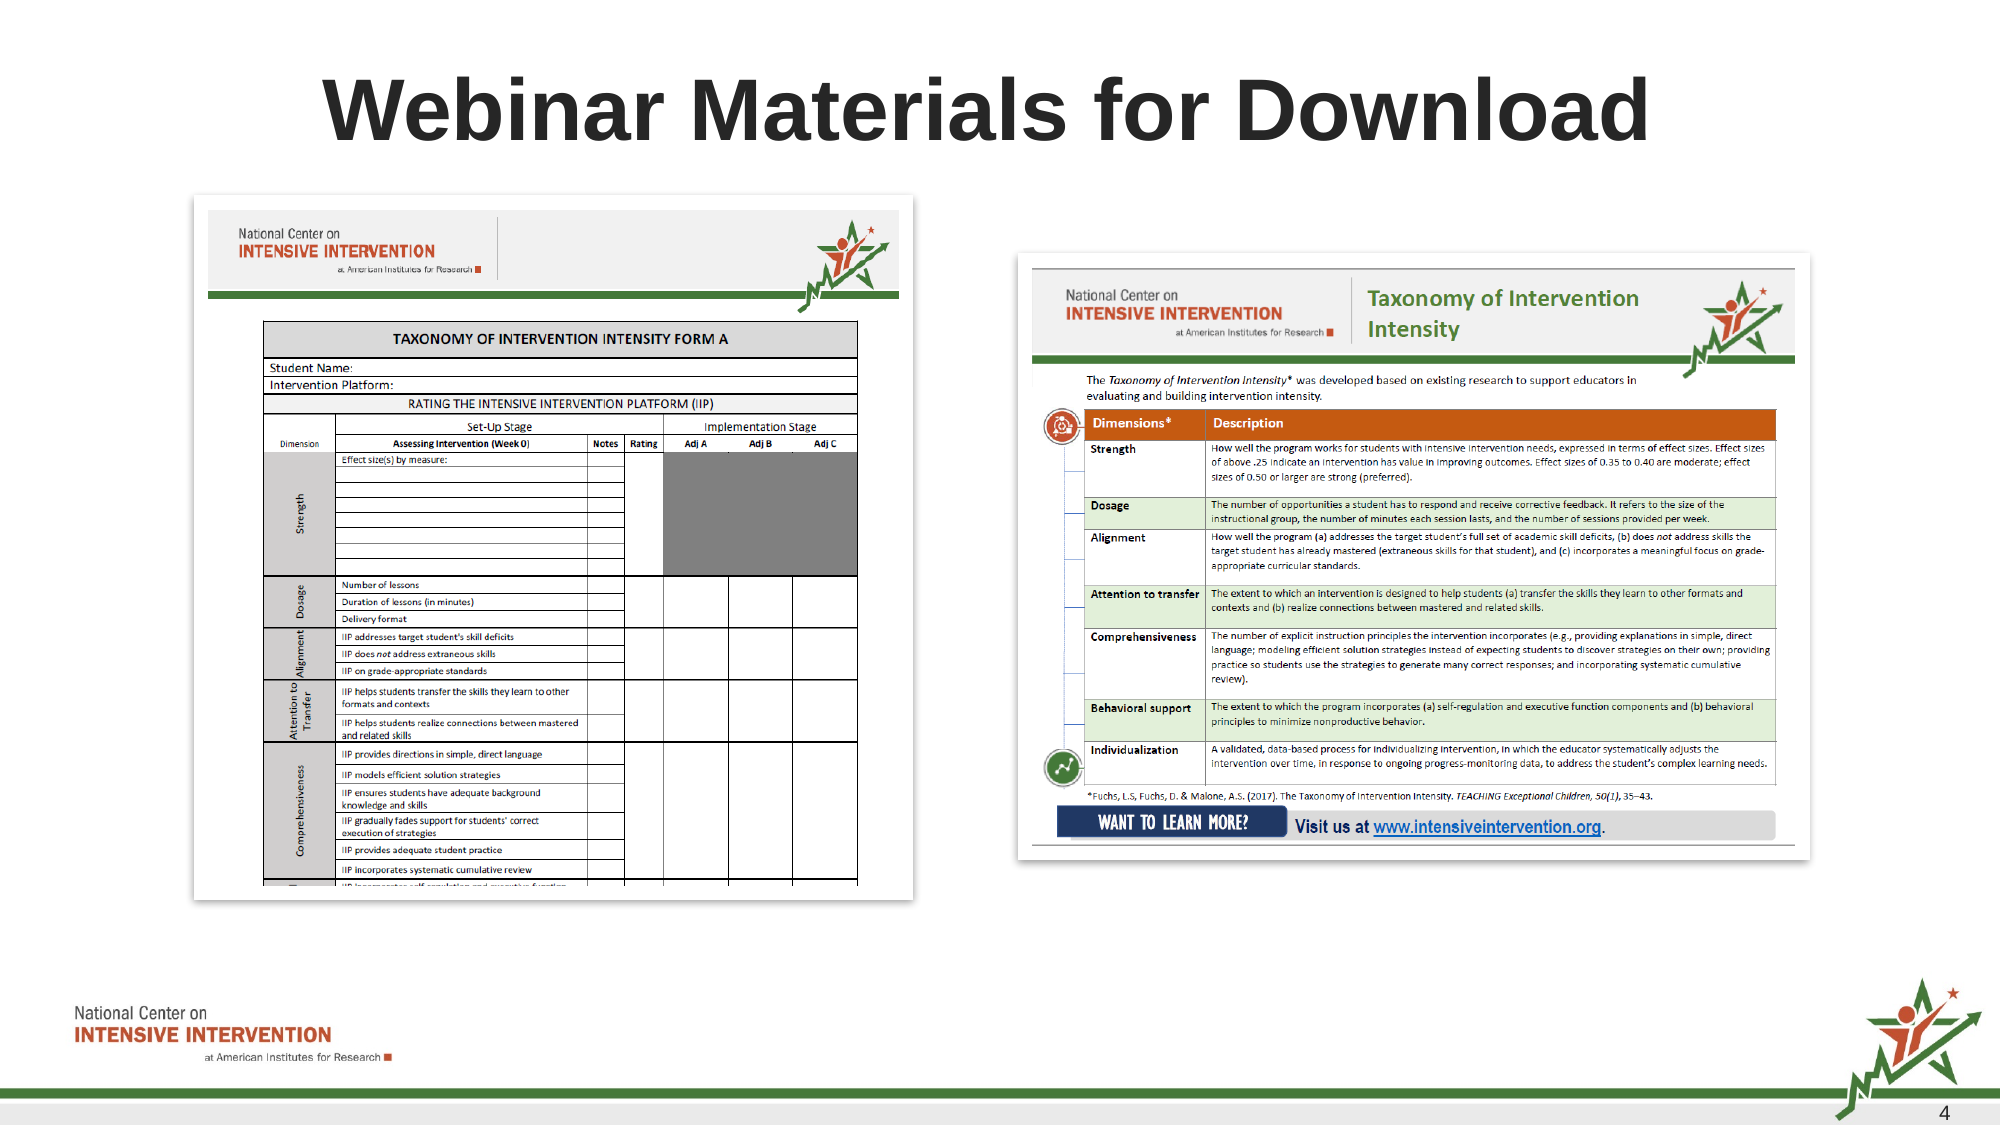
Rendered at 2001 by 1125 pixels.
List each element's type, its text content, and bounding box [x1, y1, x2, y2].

slide_number 4 [1925, 1099, 1951, 1125]
title Webinar Materials for Download [75, 0, 1925, 210]
picture [0, 0, 2000, 1125]
picture [208, 209, 899, 886]
